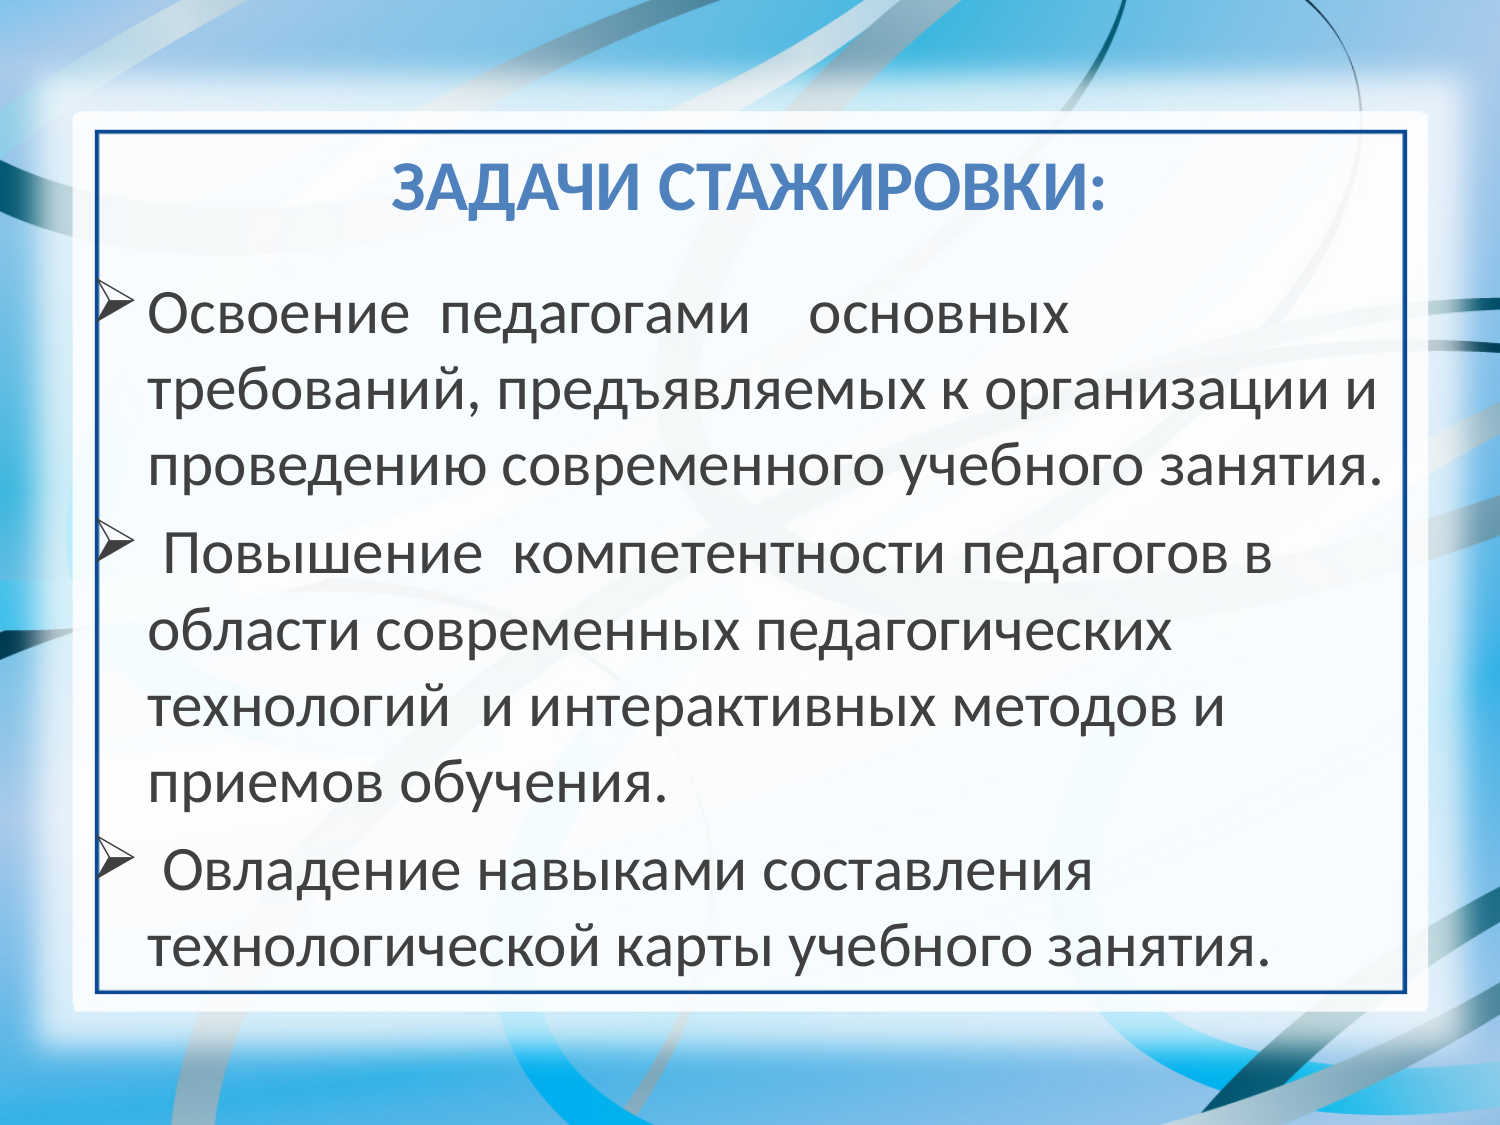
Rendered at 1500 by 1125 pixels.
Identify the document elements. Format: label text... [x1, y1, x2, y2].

title ЗАДАЧИ СТАЖИРОВКИ: [75, 45, 1425, 233]
picture [0, 0, 1500, 1125]
list Освоение педагогами основных требований, предъявляемых к организации и проведению современного учебного занятия. Повышение компетентности педагогов в области современных педагогических технологий и интерактивных методов и приемов обучения. Овладение навыками составления технологической карты учебного занятия. [75, 262, 1425, 1005]
